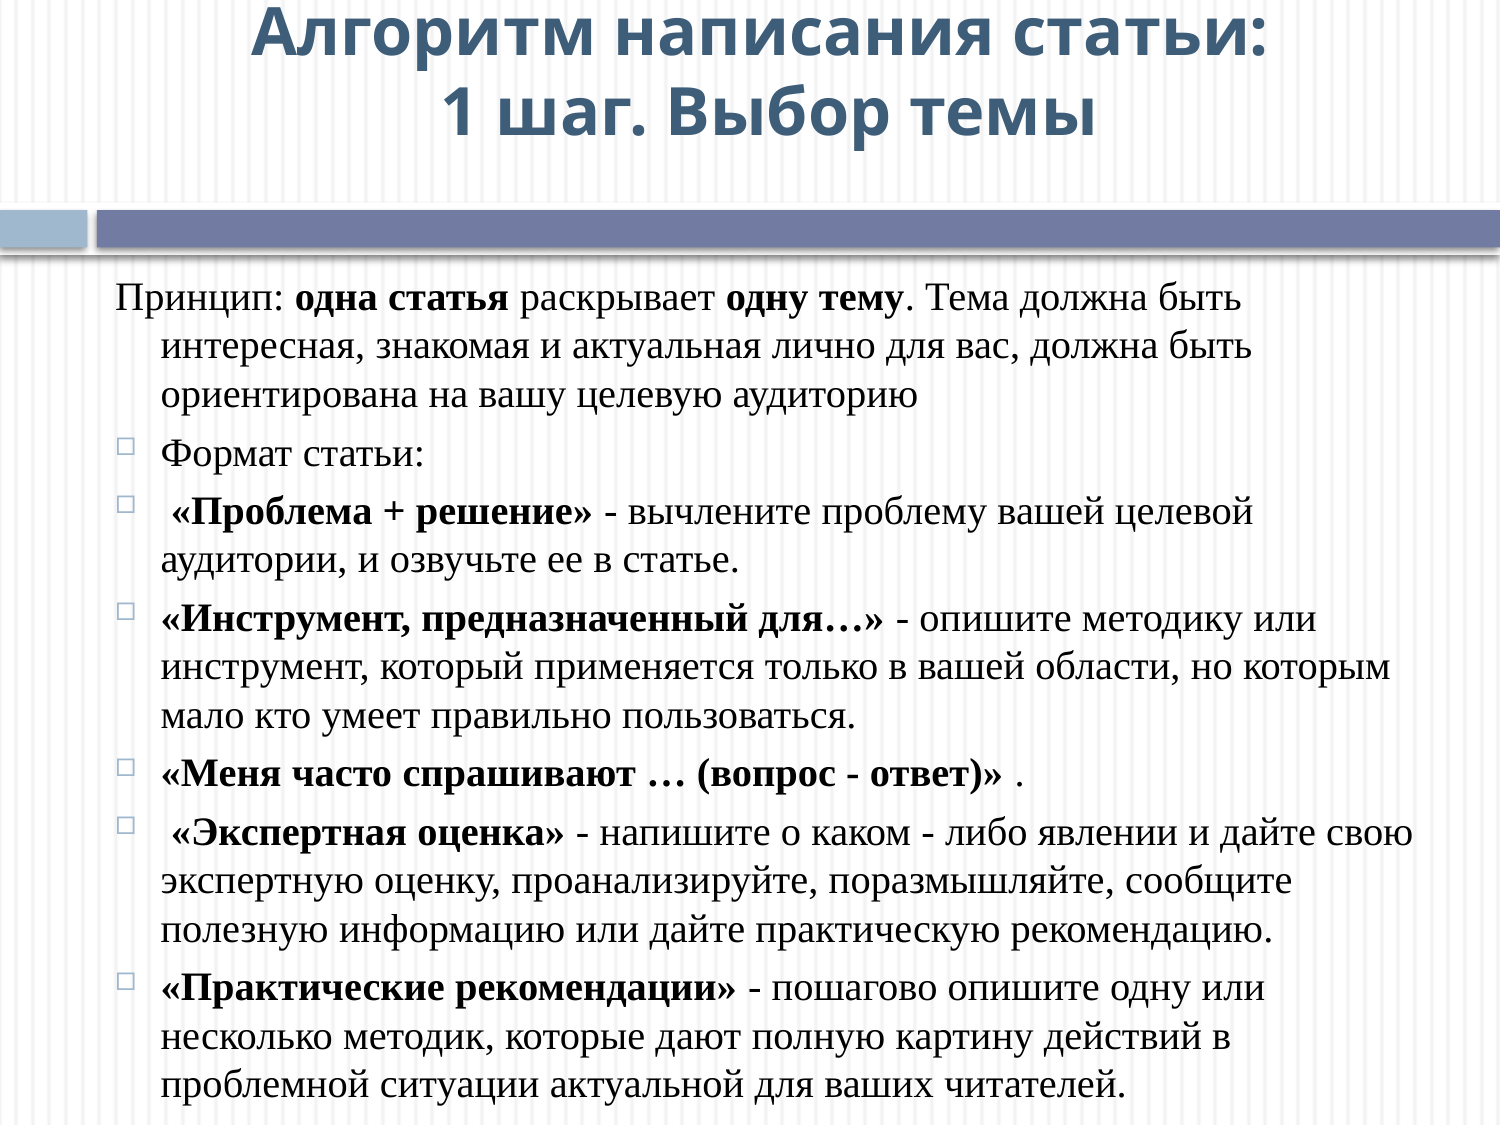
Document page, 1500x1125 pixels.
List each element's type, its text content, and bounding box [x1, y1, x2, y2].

title Алгоритм написания статьи: 1 шаг. Выбор темы [100, 37, 1438, 173]
list Принцип: одна статья раскрывает одну тему. Тема должна быть интересная, знакомая и актуальная лично для вас, должна быть ориентирована на вашу целевую аудиторию Формат статьи: «Проблема + решение» - вычлените проблему вашей целевой аудитории, и озвучьте ее в статье. «Инструмент, предназначенный для…» - опишите методику или инструмент, который применяется только в вашей области, но которым мало кто умеет правильно пользоваться. «Меня часто спрашивают … (вопрос - ответ)» . «Экспертная оценка» - напишите о каком - либо явлении и дайте свою экспертную оценку, проанализируйте, поразмышляйте, сообщите полезную информацию или дайте практическую рекомендацию. «Практические рекомендации» - пошагово опишите одну или несколько методик, которые дают полную картину действий в проблемной ситуации актуальной для ваших читателей. [100, 262, 1438, 1125]
